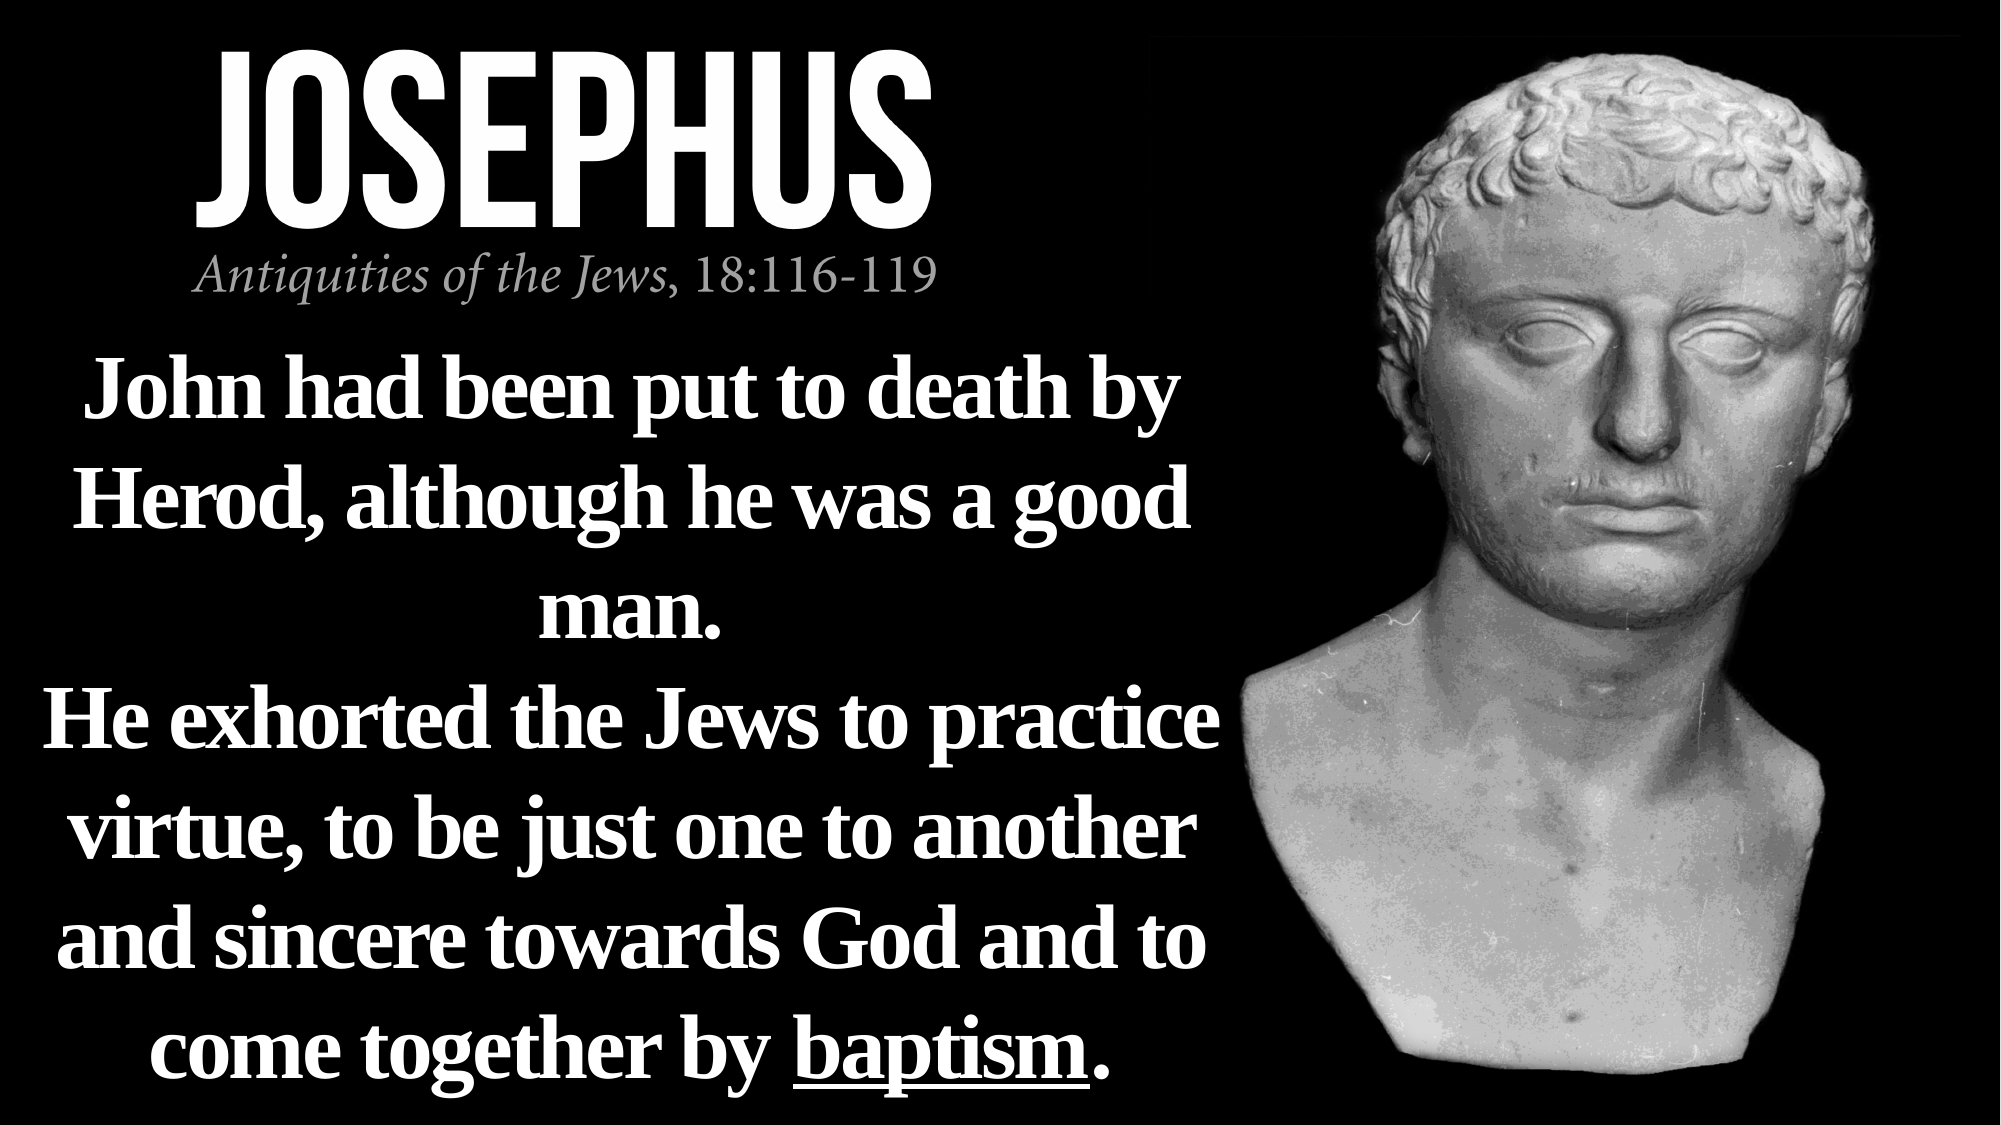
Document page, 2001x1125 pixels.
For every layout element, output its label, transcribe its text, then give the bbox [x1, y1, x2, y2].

text_box John had been put to death by Herod, although he was a good man. He exhorted the Jews to practice virtue, to be just one to another and sincere towards God and to come together by baptism. [11, 319, 1250, 1105]
picture [0, 0, 2001, 1125]
